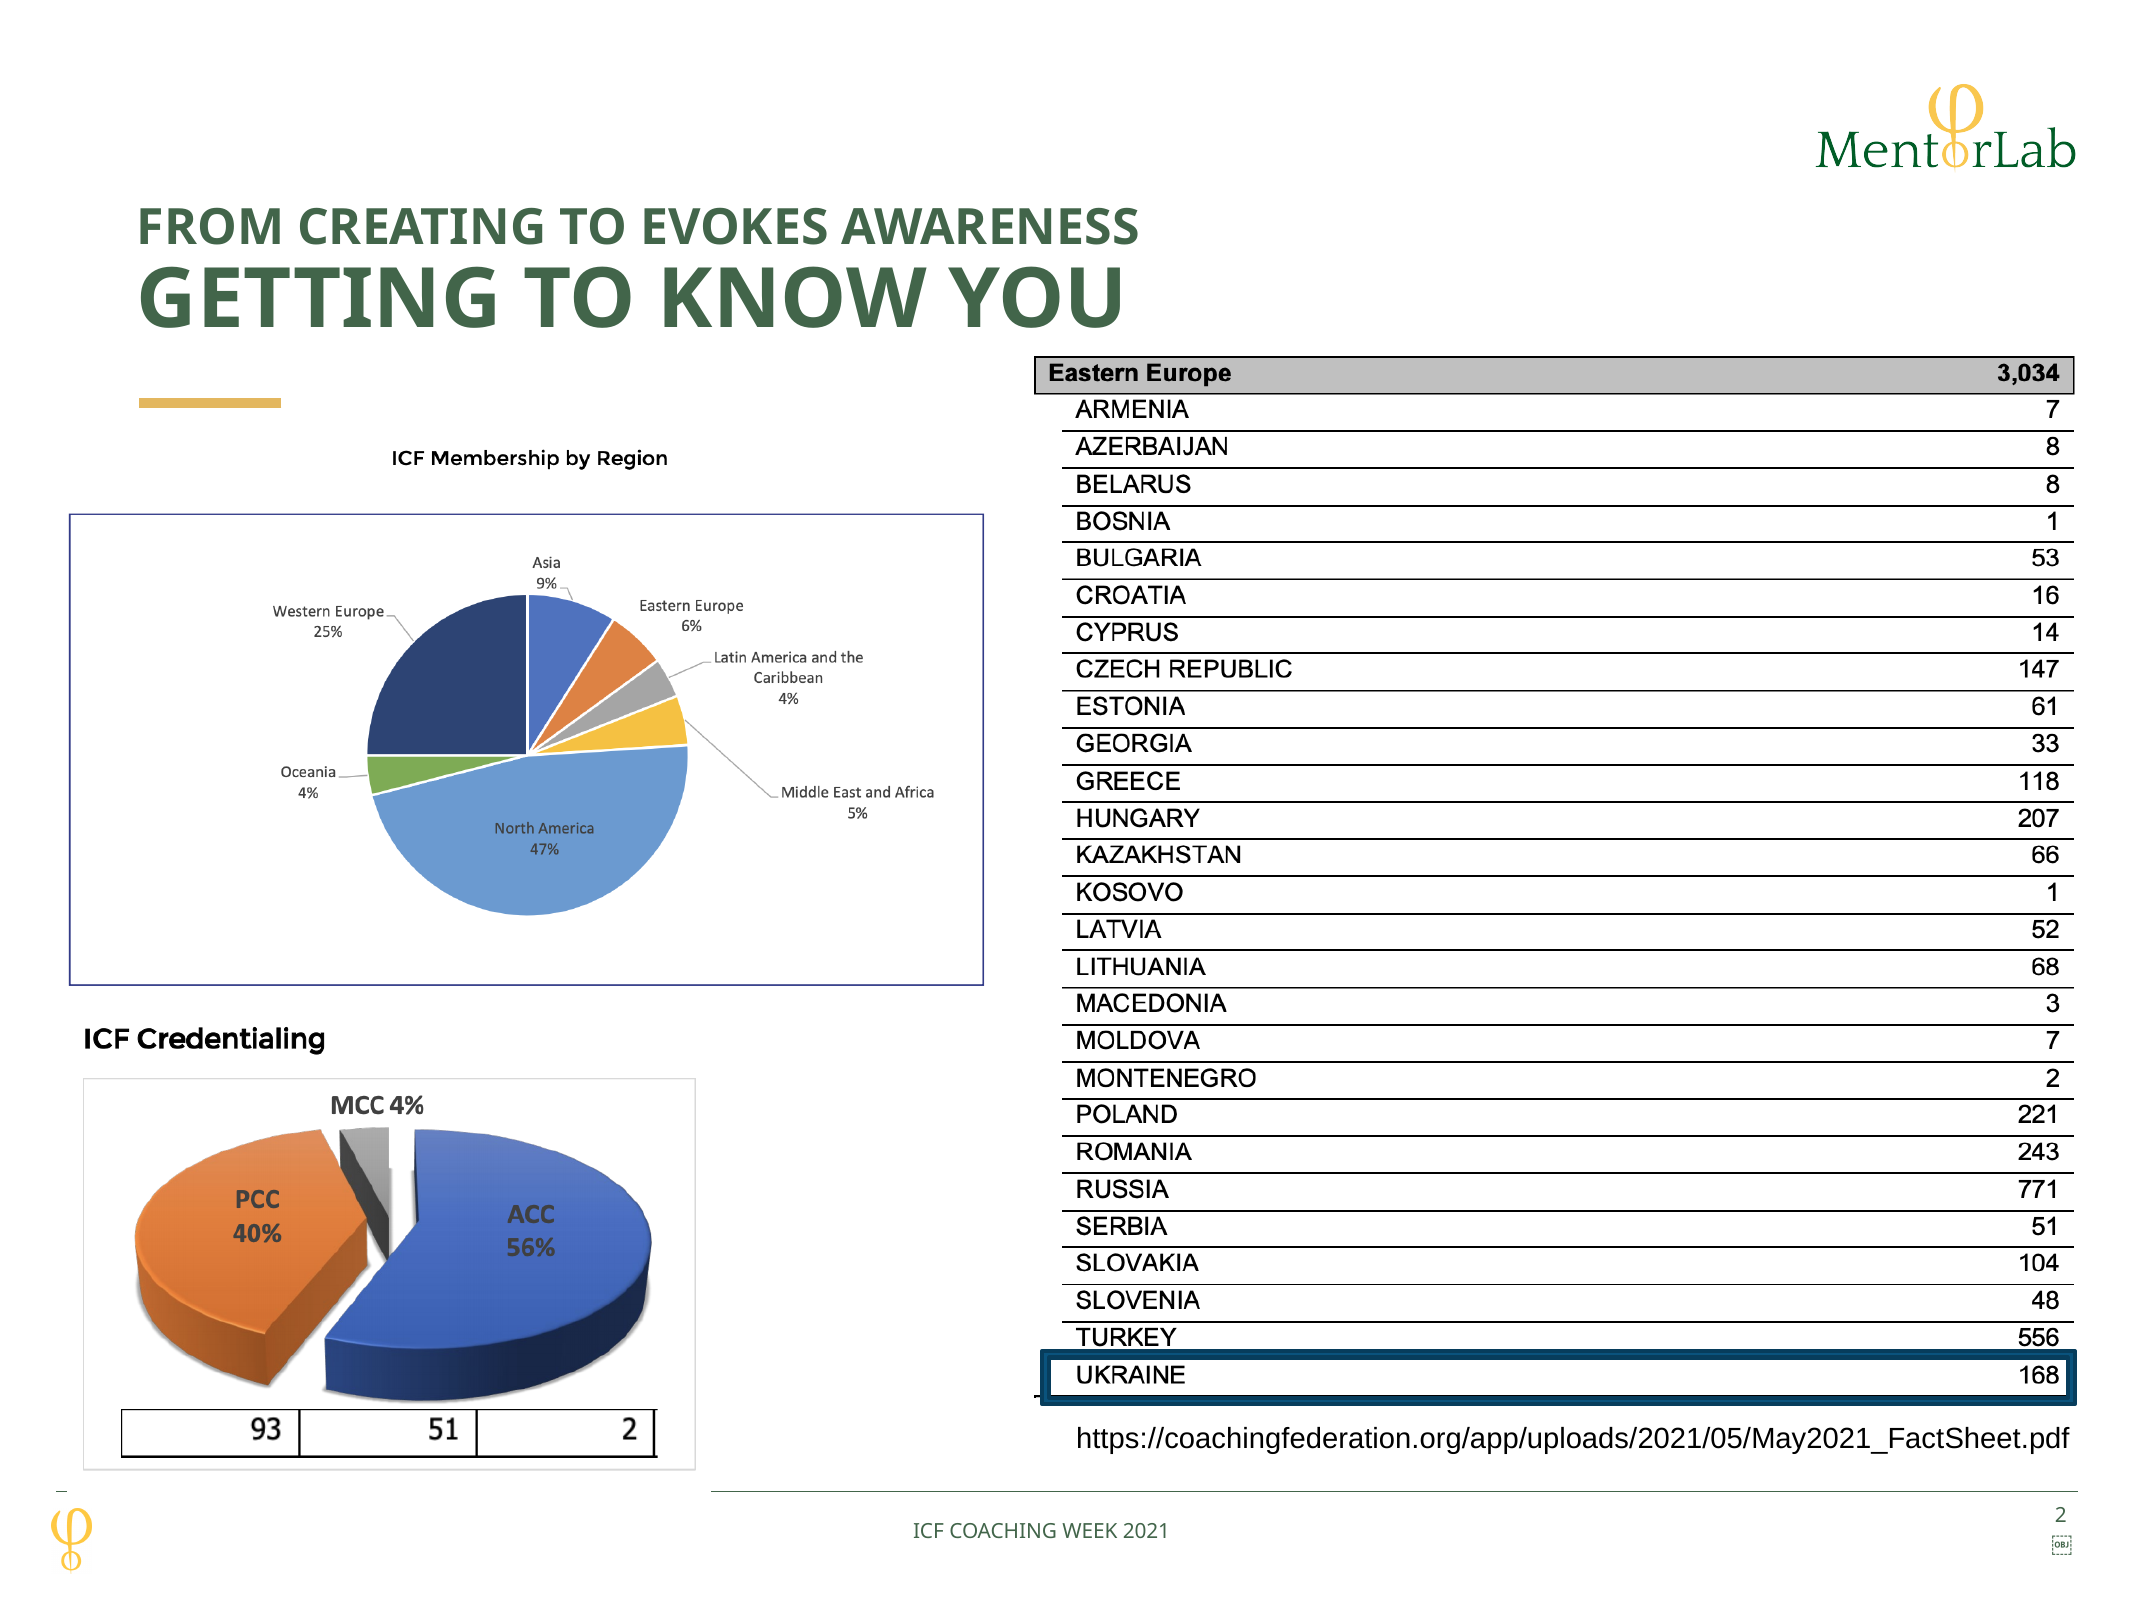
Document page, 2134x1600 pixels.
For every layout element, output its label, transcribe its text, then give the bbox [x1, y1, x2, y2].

picture [36, 427, 1022, 1492]
picture [1814, 66, 2078, 181]
text_box 2￼ [2040, 1501, 2078, 1566]
text_box ICF COACHING WEEK 2021 [829, 1517, 1254, 1543]
text_box https://coachingfederation.org/app/uploads/2021/05/May2021_FactSheet.pdf [1061, 1412, 2087, 1462]
text_box FROM CREATING TO EVOKES AWARENESS GETTING TO KNOW YOU [115, 180, 1988, 387]
picture [51, 1508, 93, 1574]
picture [1029, 352, 2075, 1398]
